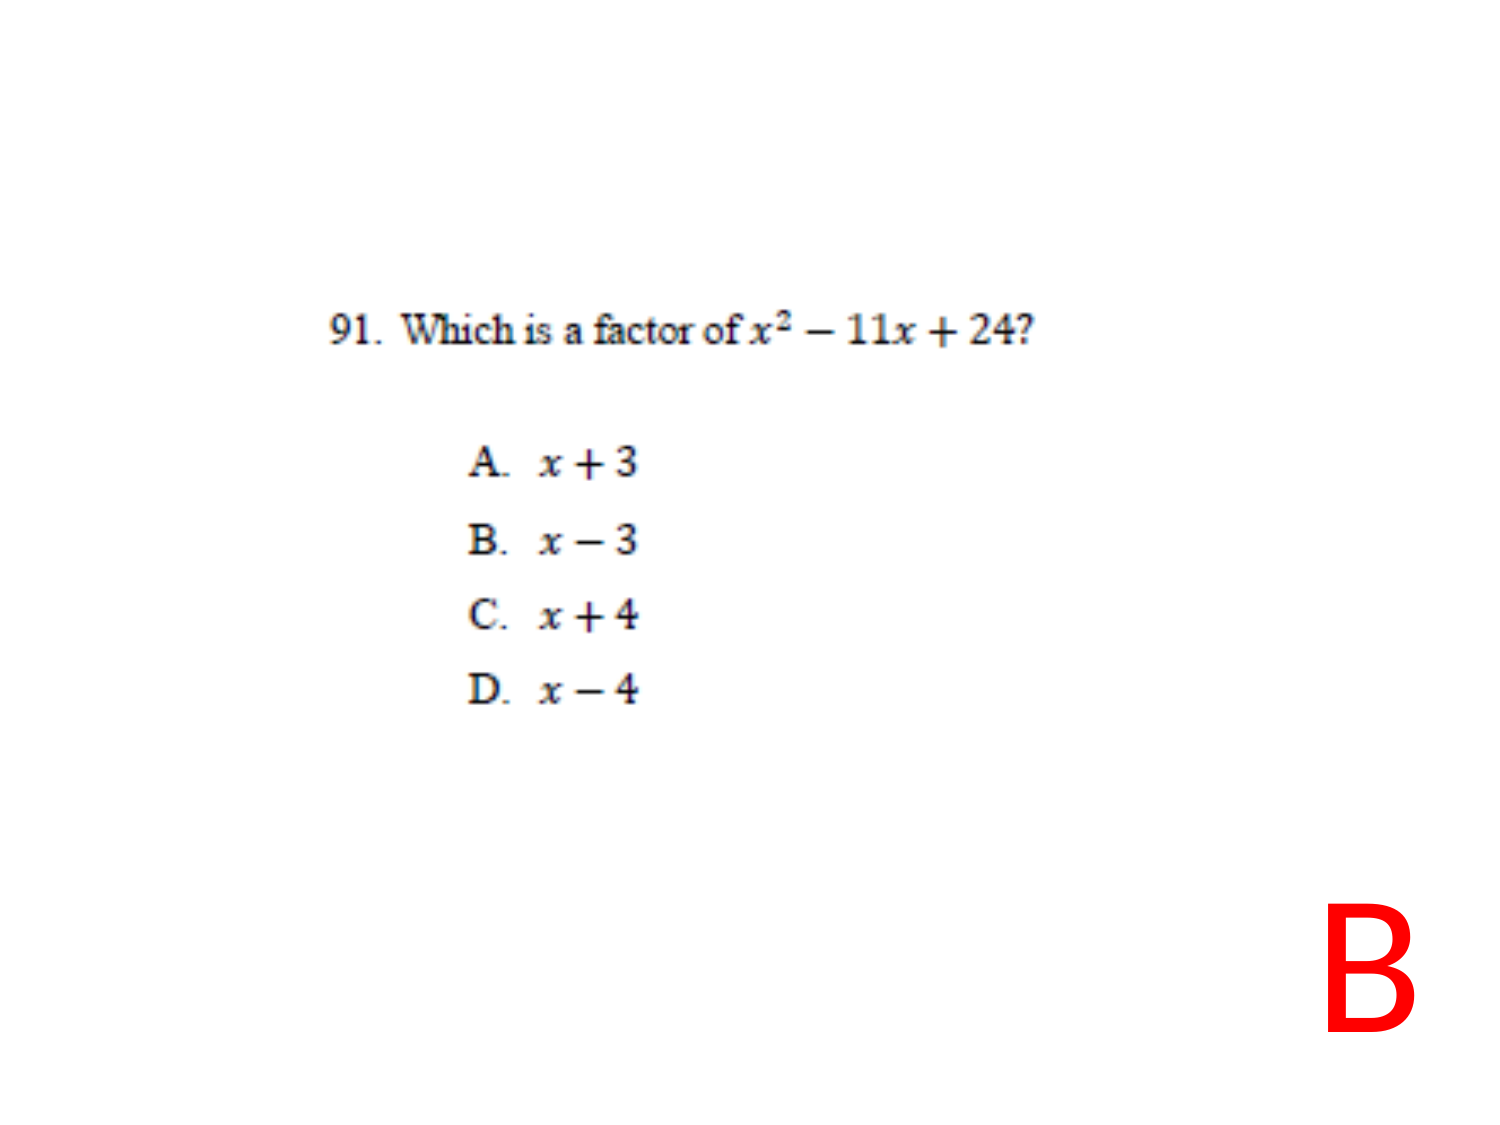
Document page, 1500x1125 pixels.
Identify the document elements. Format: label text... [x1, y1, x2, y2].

picture [287, 257, 1141, 827]
text_box B [1299, 824, 1425, 1080]
